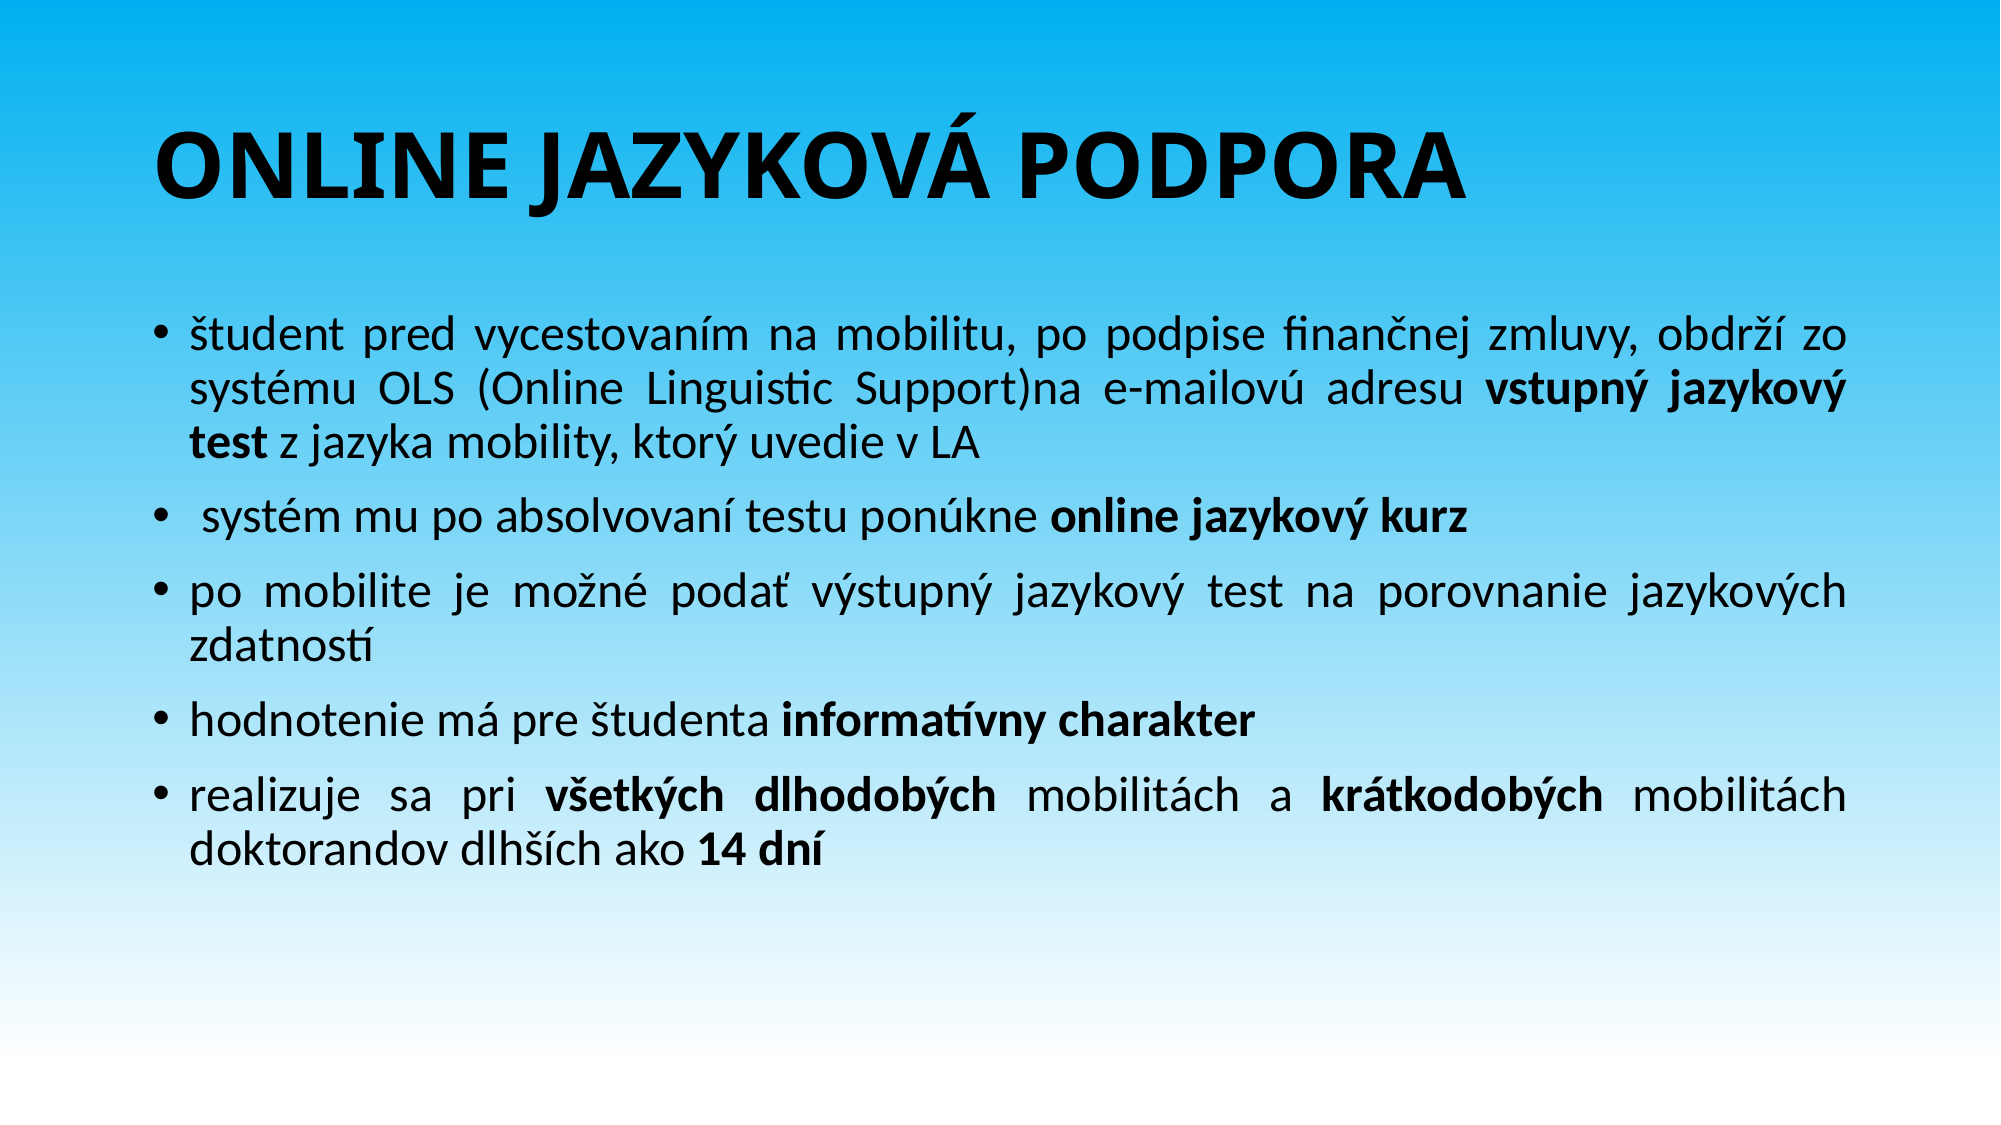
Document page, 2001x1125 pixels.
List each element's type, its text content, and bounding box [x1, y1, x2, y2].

title ONLINE JAZYKOVÁ PODPORA [137, 59, 1863, 278]
list študent pred vycestovaním na mobilitu, po podpise finančnej zmluvy, obdrží zo systému OLS (Online Linguistic Support)na e-mailovú adresu vstupný jazykový test z jazyka mobility, ktorý uvedie v LA systém mu po absolvovaní testu ponúkne online jazykový kurz po mobilite je možné podať výstupný jazykový test na porovnanie jazykových zdatností hodnotenie má pre študenta informatívny charakter realizuje sa pri všetkých dlhodobých mobilitách a krátkodobých mobilitách doktorandov dlhších ako 14 dní [137, 299, 1863, 1014]
